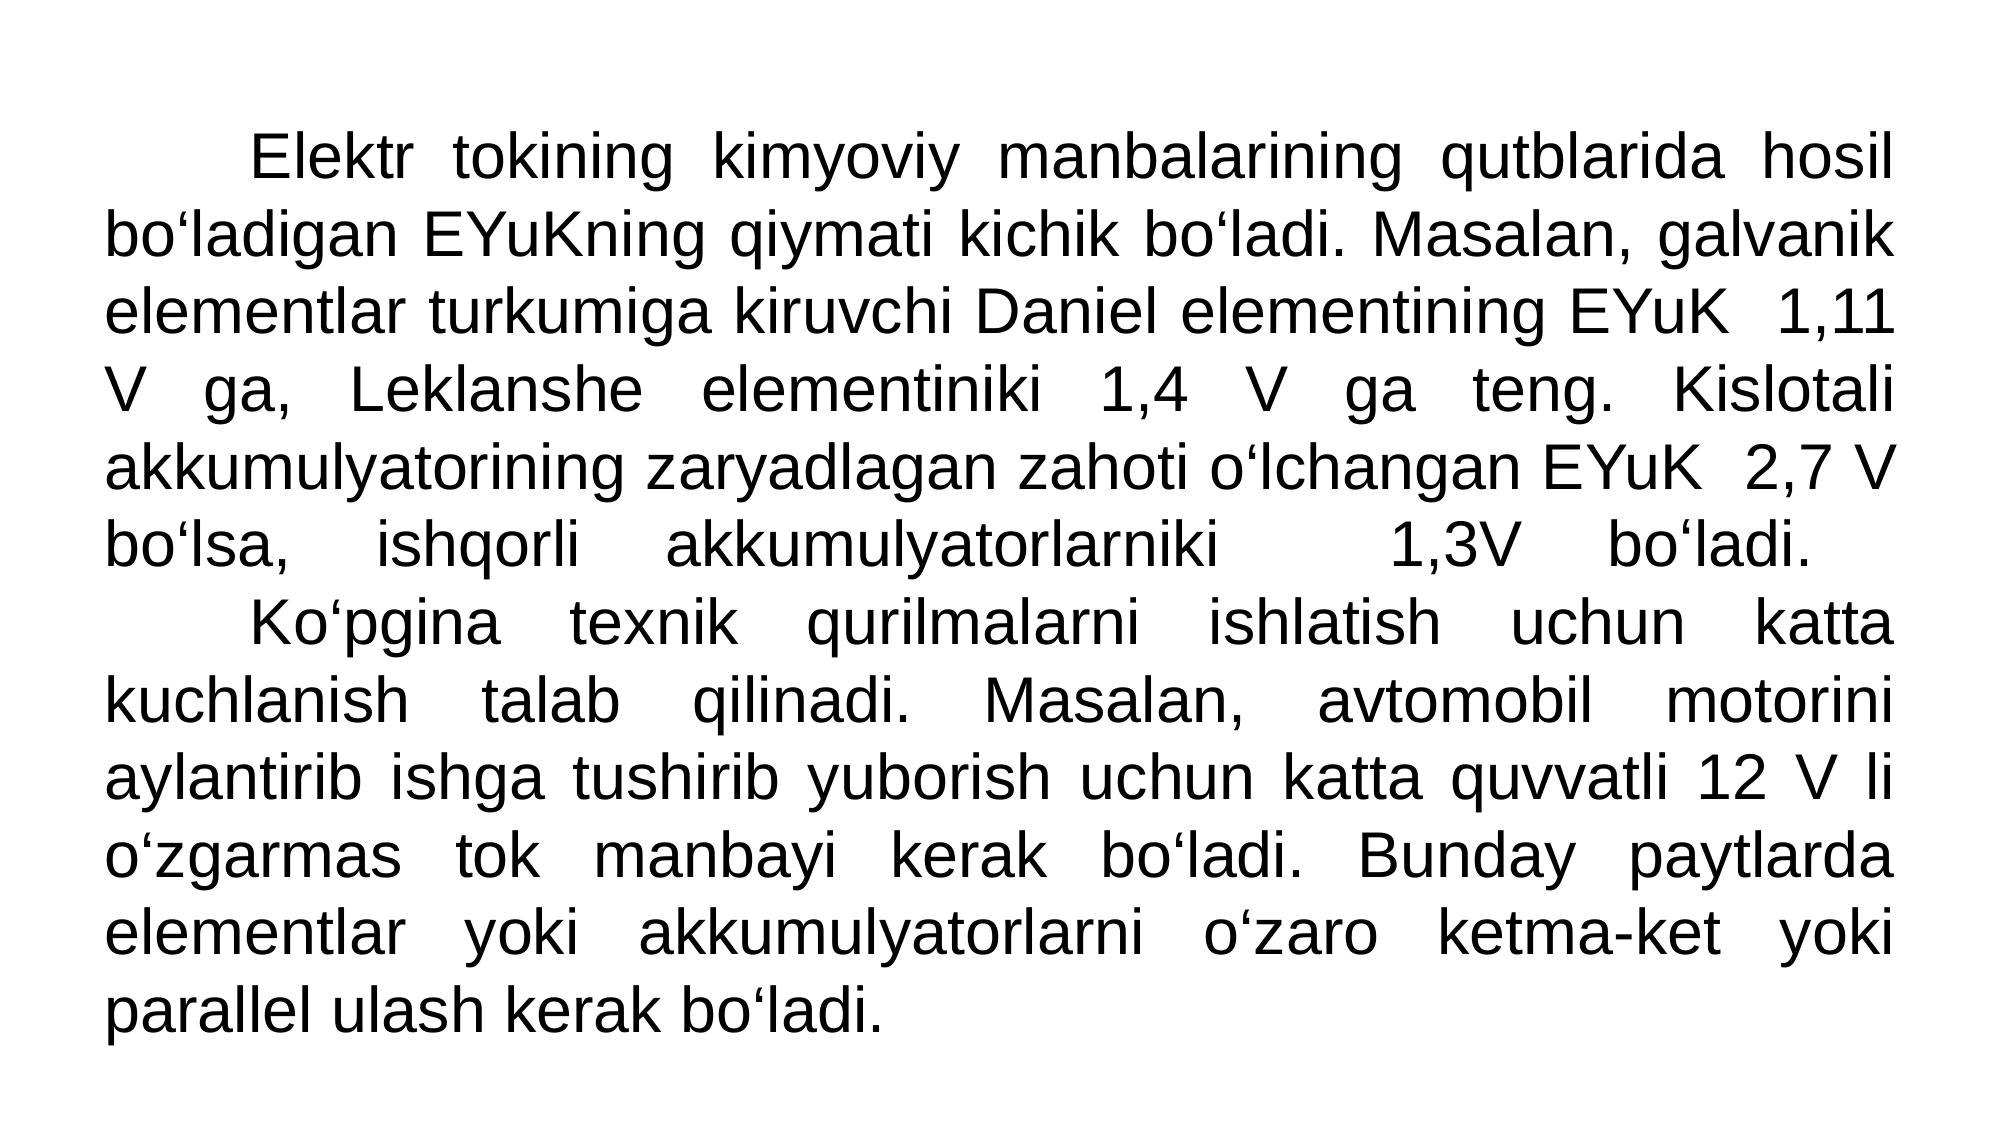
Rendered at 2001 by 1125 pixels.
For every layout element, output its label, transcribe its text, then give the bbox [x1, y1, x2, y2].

list Elektr tokining kimyoviy manbalarining qutblarida hosil bo‘ladigan EYuKning qiymati kichik bo‘ladi. Masalan, galvanik elementlar turkumiga kiruvchi Daniel elementining EYuK 1,11 V ga, Leklanshe elementiniki 1,4 V ga teng. Kislotali akkumulyatorining zaryadlagan zahoti o‘lchangan EYuK 2,7 V bo‘lsa, ishqorli akkumulyatorlarniki 1,3V boʻladi. Ko‘pgina texnik qurilmalarni ishlatish uchun katta kuchlanish talab qilinadi. Masalan, avtomobil motorini aylantirib ishga tushirib yuborish uchun katta quvvatli 12 V li o‘zgarmas tok manbayi kerak bo‘ladi. Bunday paytlarda elementlar yoki akkumulyatorlarni o‘zaro ketma-ket yoki parallel ulash kerak bo‘ladi. [89, 106, 1913, 1069]
